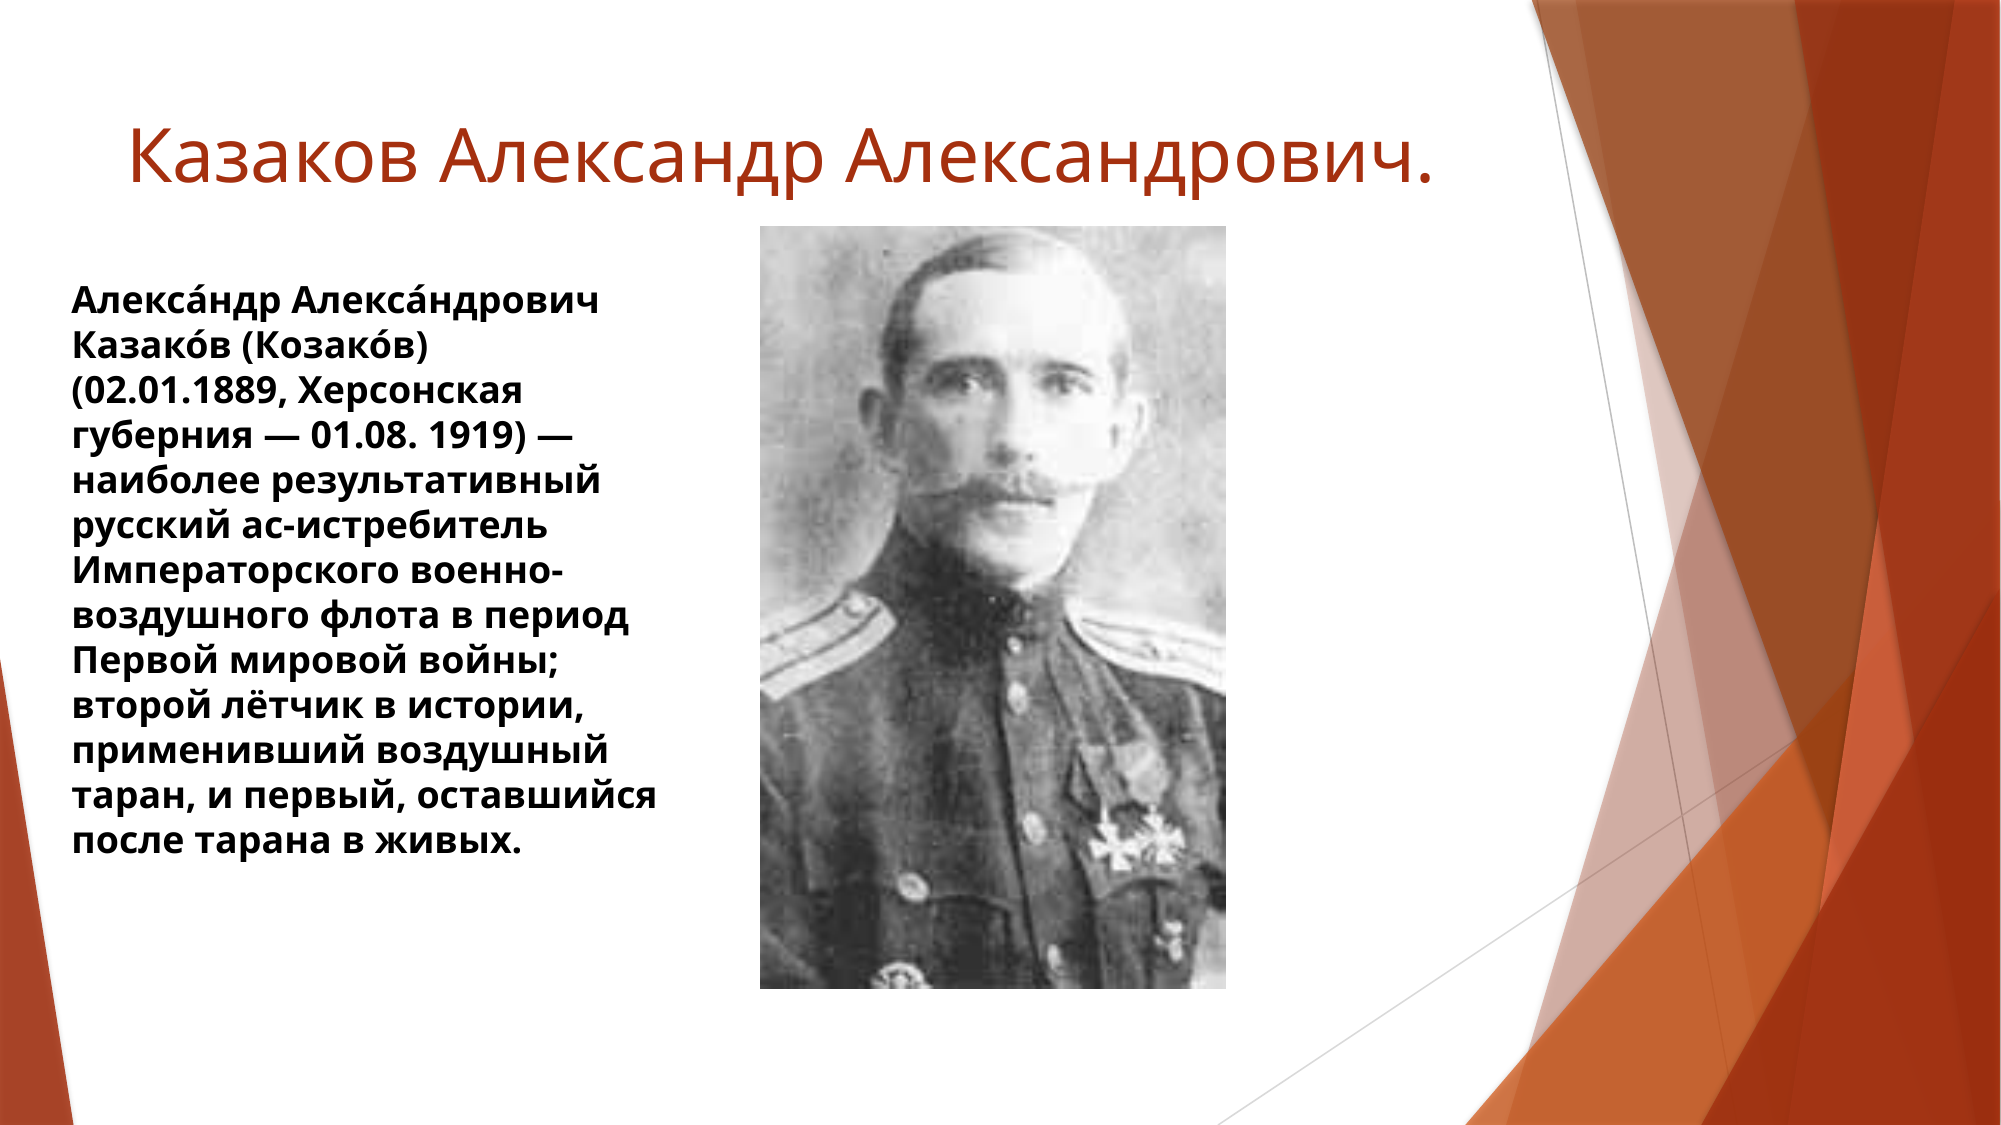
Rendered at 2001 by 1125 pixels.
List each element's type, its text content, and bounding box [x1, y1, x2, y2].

title Казаков Александр Александрович. [111, 99, 1522, 317]
text_box Алекса́ндр Алекса́ндрович Казако́в (Козако́в) (02.01.1889, Херсонская губерния — 01.08. 1919) — наиболее результативный русский ас-истребитель Императорского военно-воздушного флота в период Первой мировой войны; второй лётчик в истории, применивший воздушный таран, и первый, оставшийся после тарана в живых. [56, 268, 691, 869]
picture [759, 226, 1226, 990]
